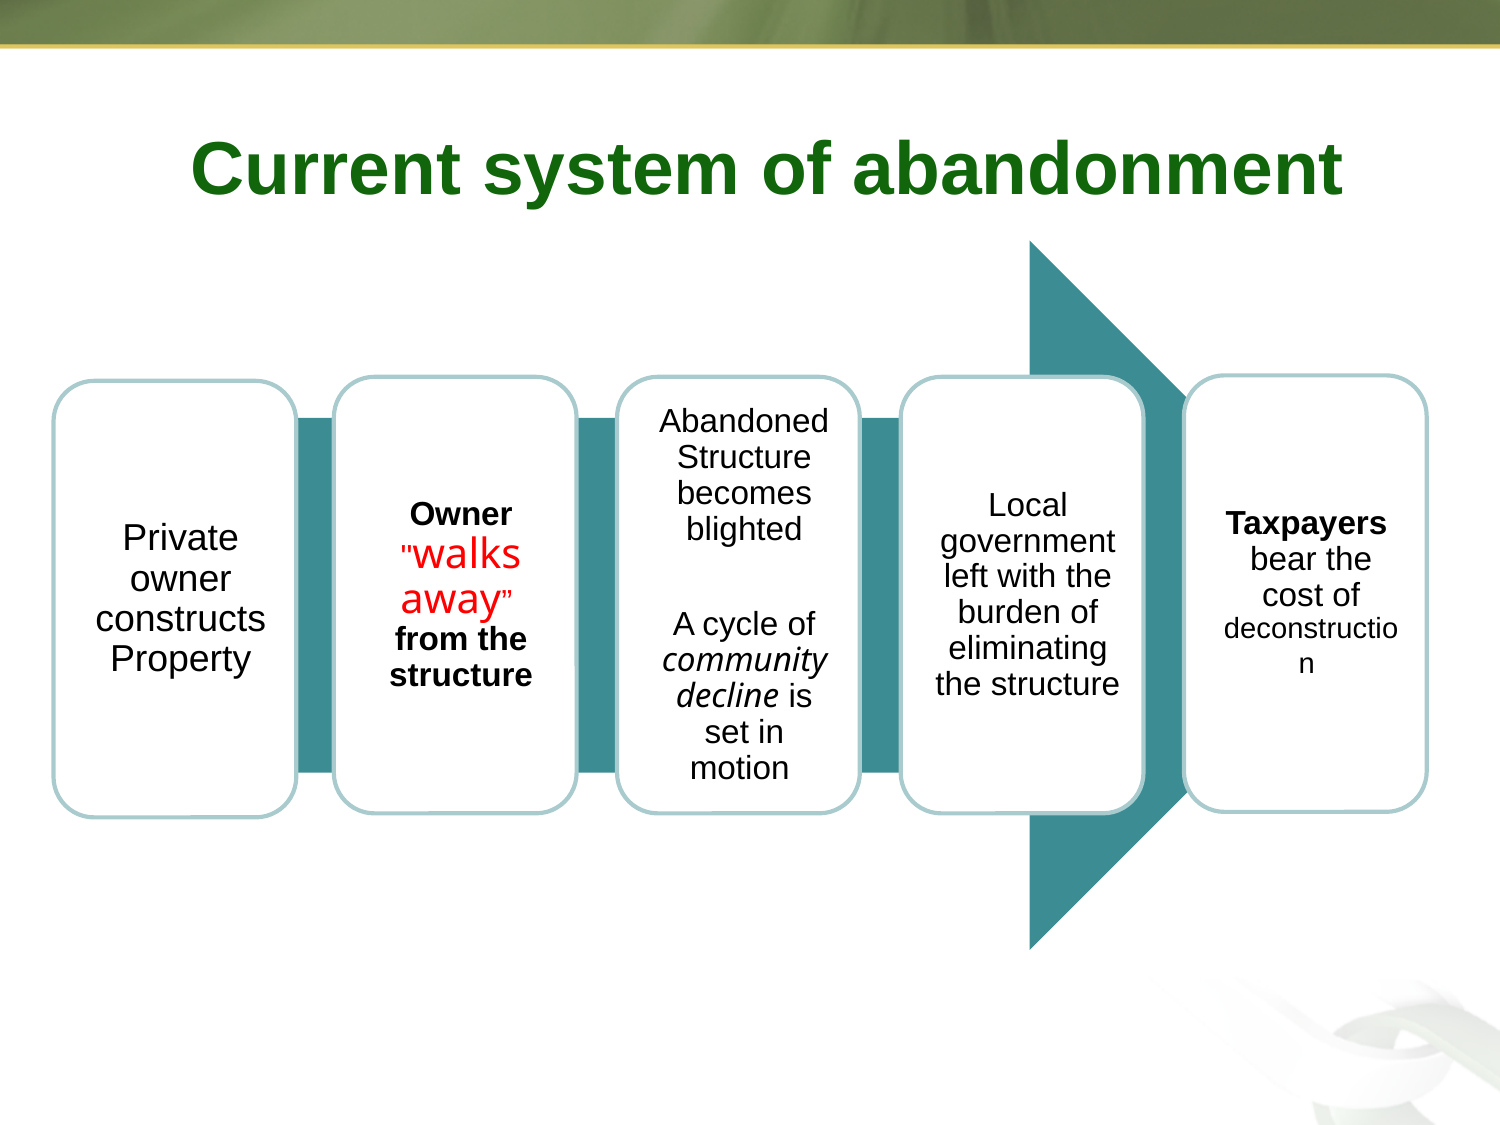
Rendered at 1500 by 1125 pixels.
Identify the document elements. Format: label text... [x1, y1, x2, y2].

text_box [49, 240, 1427, 951]
text_box Current system of abandonment [92, 112, 1443, 218]
picture [0, 0, 1500, 1125]
